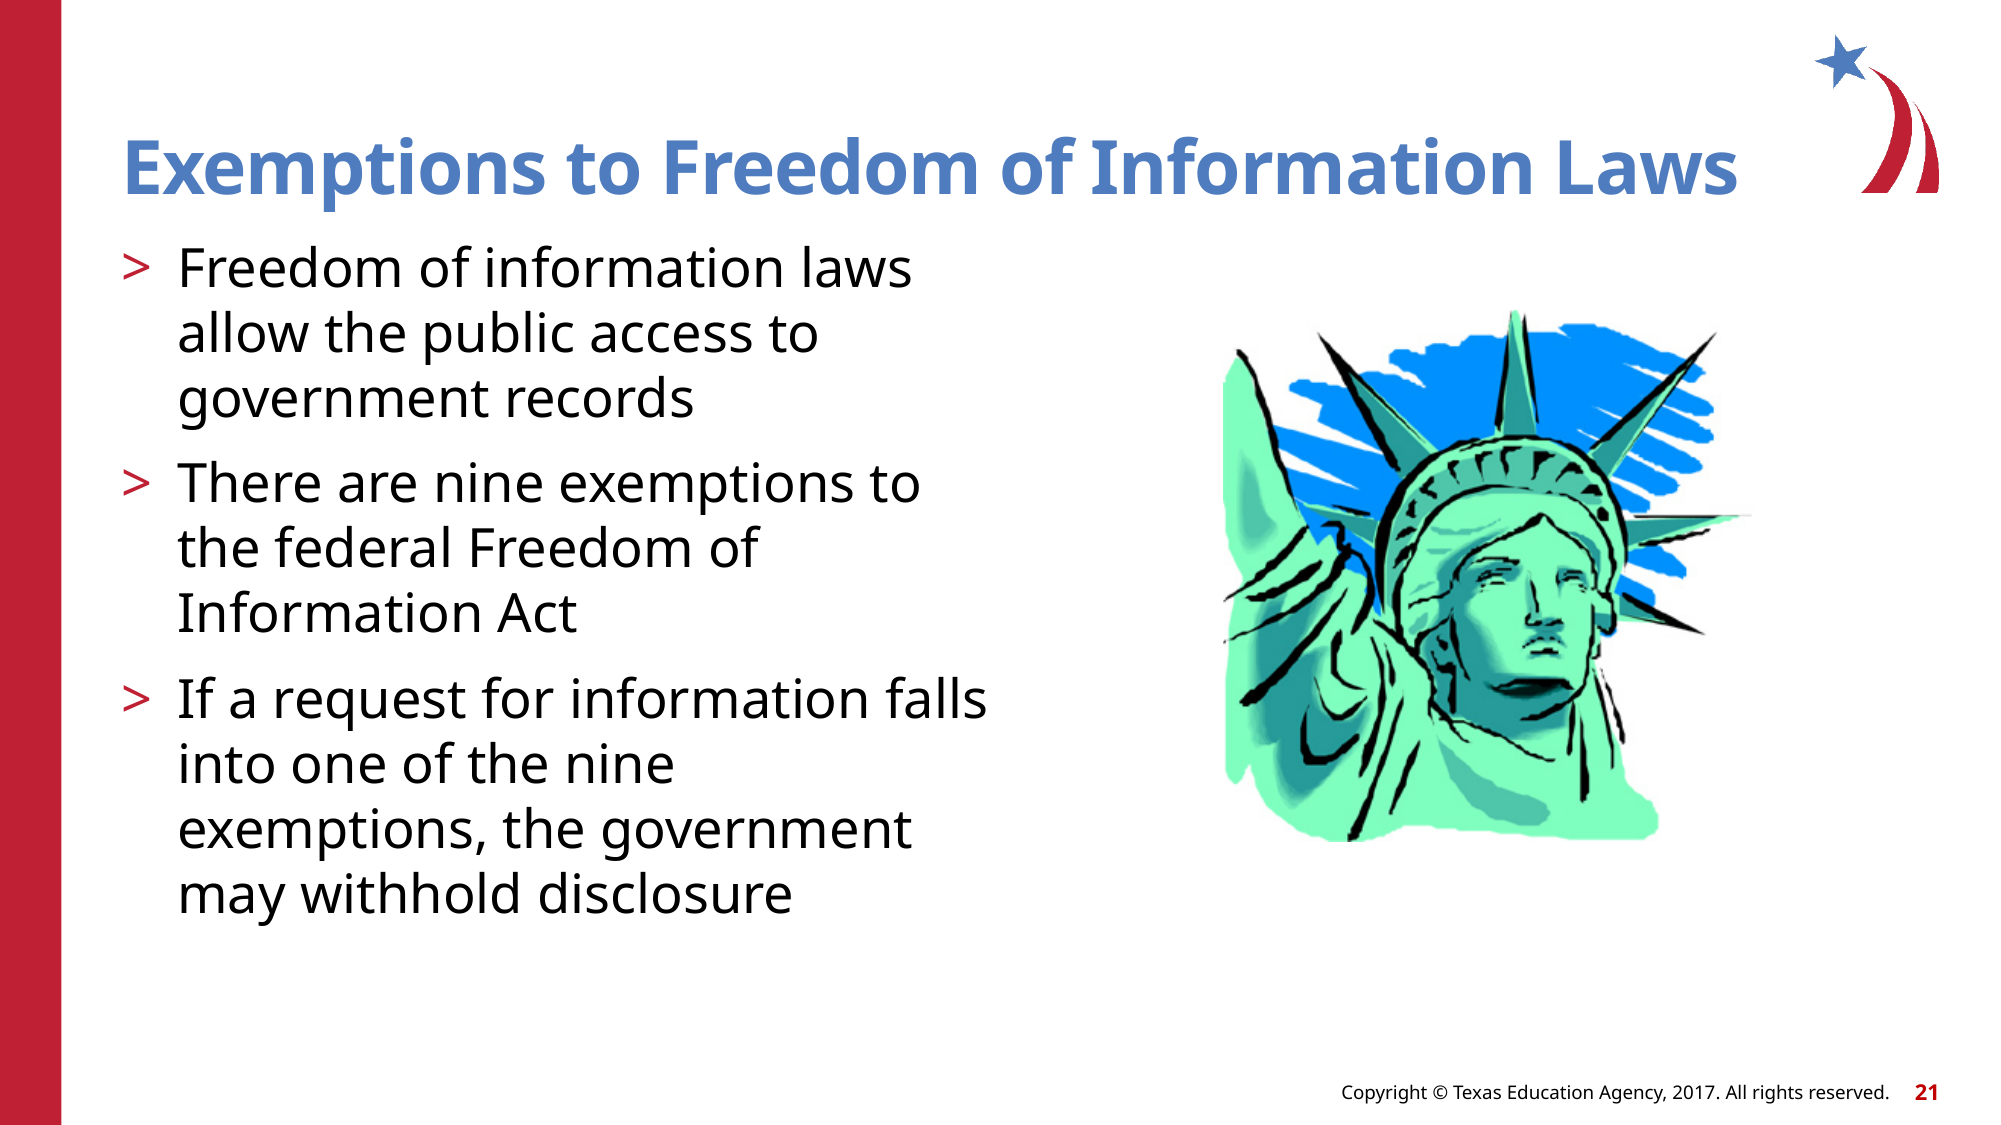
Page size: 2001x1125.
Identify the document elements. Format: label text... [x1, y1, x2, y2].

list Freedom of information laws allow the public access to government records There are nine exemptions to the federal Freedom of Information Act If a request for information falls into one of the nine exemptions, the government may withhold disclosure [121, 233, 1000, 1010]
picture [1223, 310, 1755, 842]
title Exemptions to Freedom of Information Laws [121, 66, 1772, 211]
picture [1814, 34, 1939, 193]
